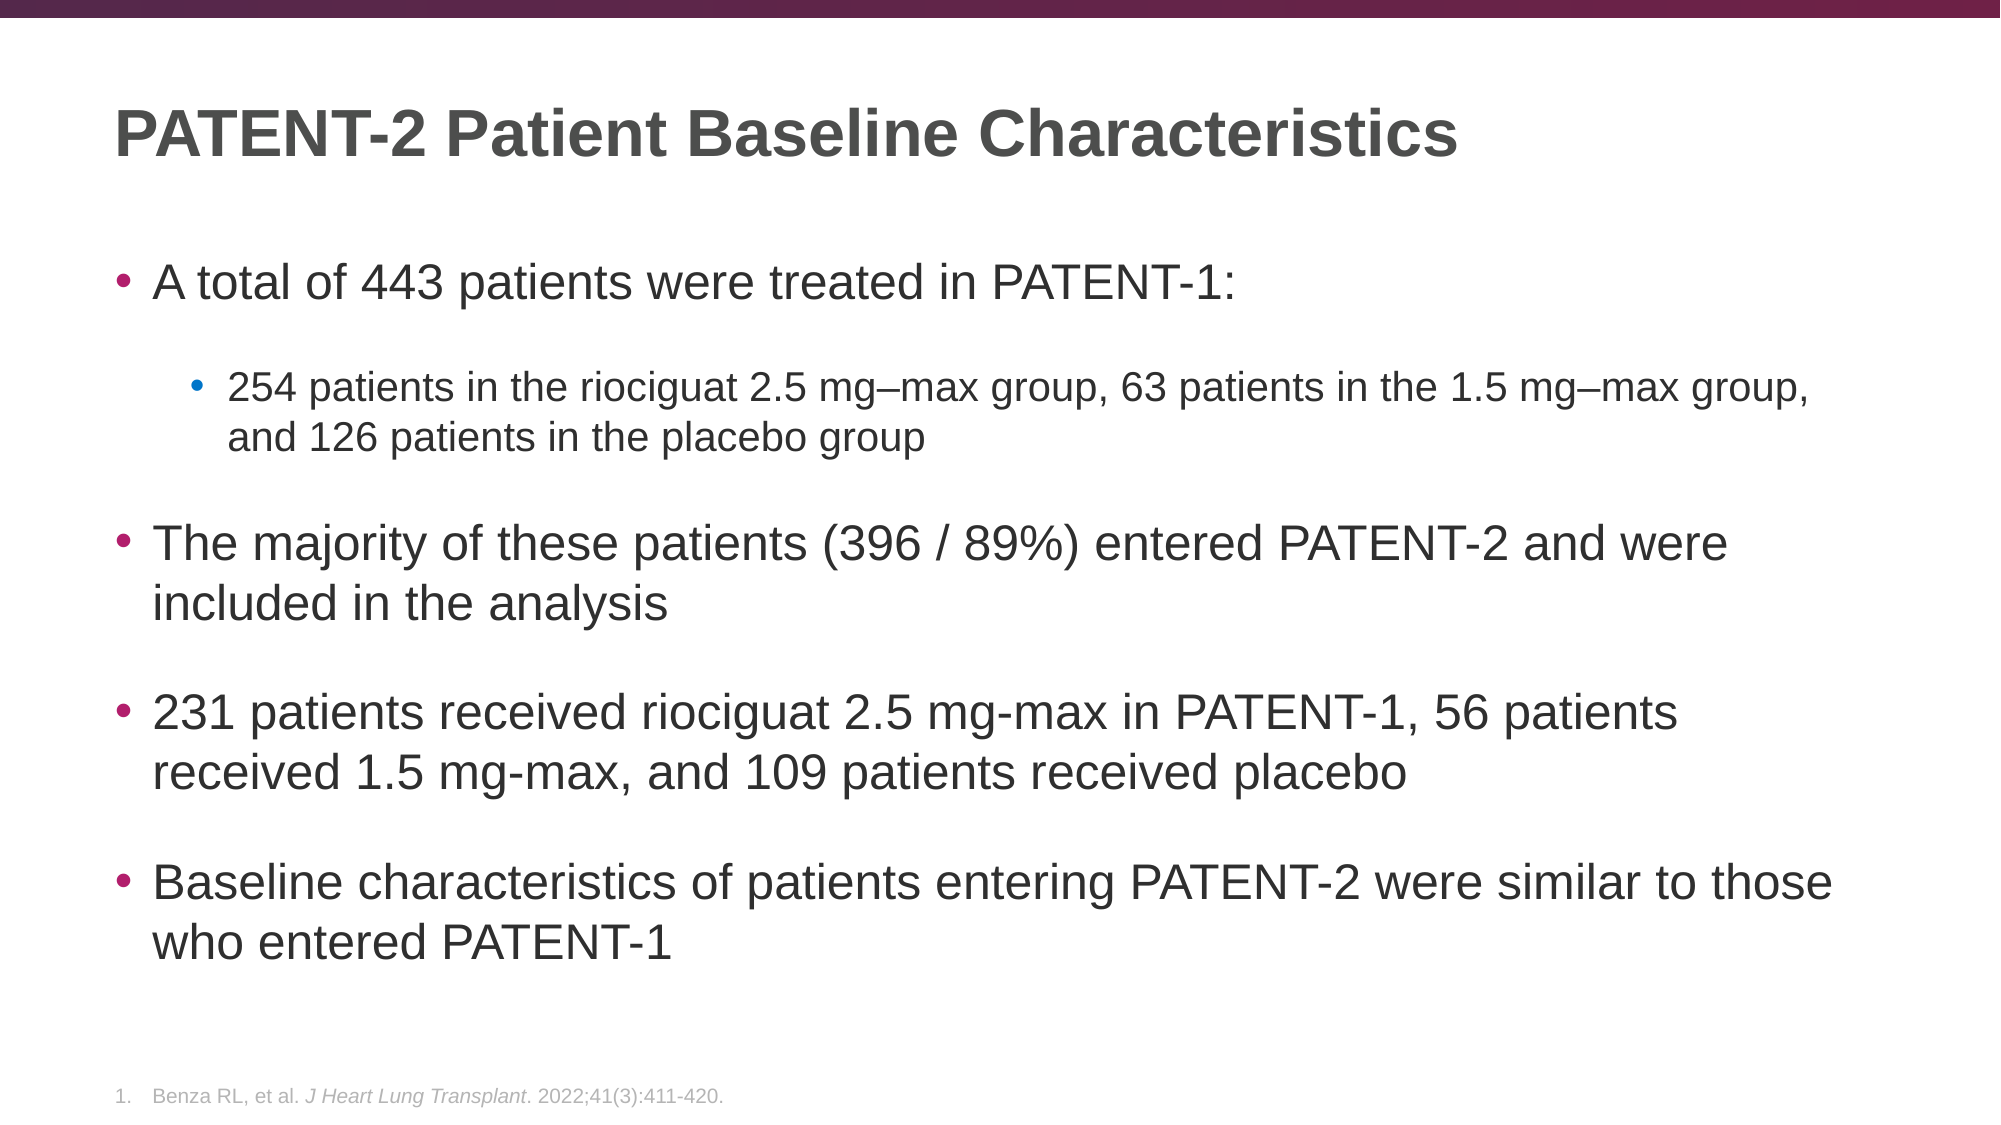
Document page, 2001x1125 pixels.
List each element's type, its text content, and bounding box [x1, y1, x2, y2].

title PATENT-2 Patient Baseline Characteristics [99, 32, 1863, 228]
list A total of 443 patients were treated in PATENT-1: 254 patients in the riociguat 2.5 mg–max group, 63 patients in the 1.5 mg–max group, and 126 patients in the placebo group The majority of these patients (396 / 89%) entered PATENT-2 and were included in the analysis 231 patients received riociguat 2.5 mg-max in PATENT-1, 56 patients received 1.5 mg-max, and 109 patients received placebo Baseline characteristics of patients entering PATENT-2 were similar to those who entered PATENT-1 [99, 242, 1863, 1018]
footer Benza RL, et al. J Heart Lung Transplant. 2022;41(3):411-420. [99, 1042, 1863, 1116]
